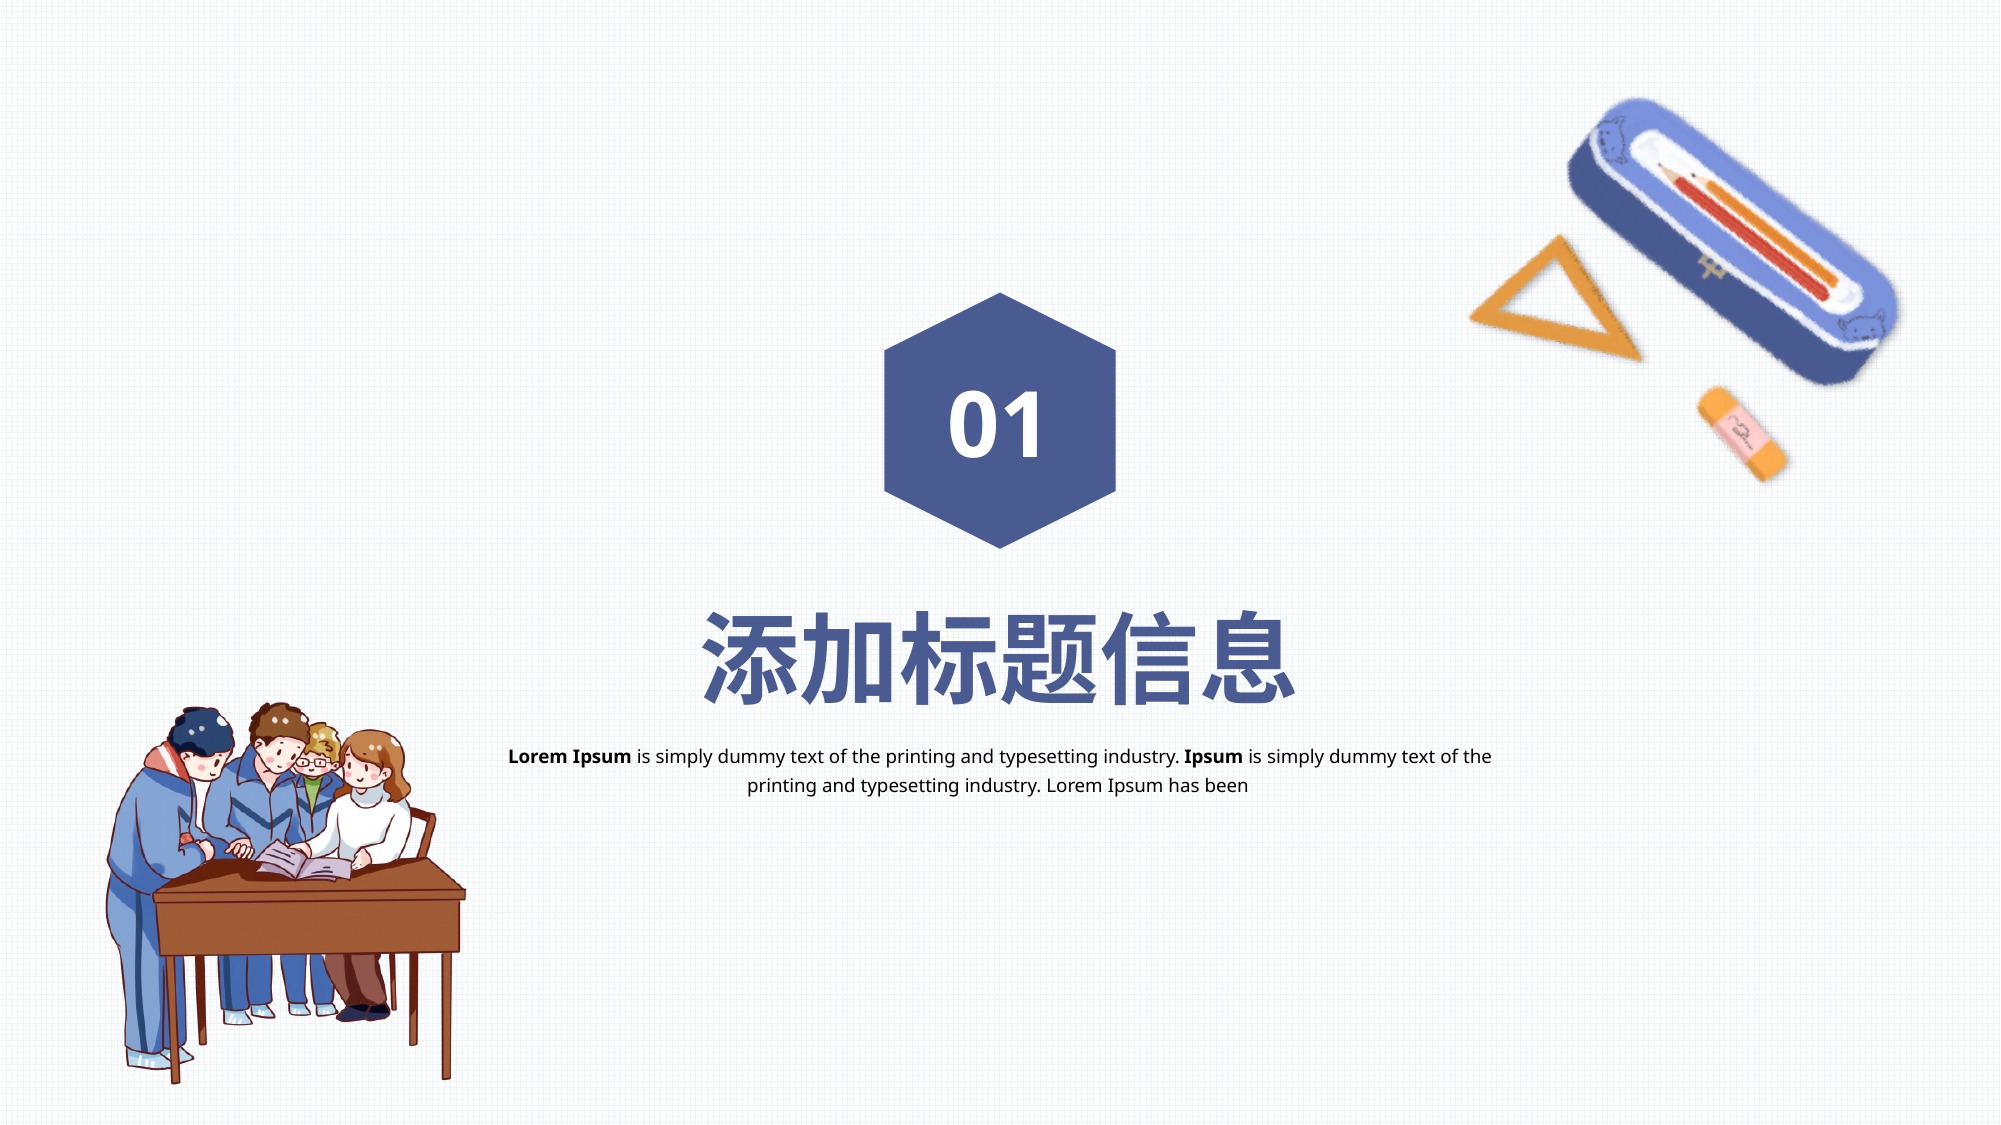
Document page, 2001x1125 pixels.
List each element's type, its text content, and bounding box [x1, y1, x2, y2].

text_box 添加标题信息 [685, 589, 1315, 725]
text_box Lorem Ipsum is simply dummy text of the printing and typesetting industry. Ipsum is simply dummy text of the printing and typesetting industry. Lorem Ipsum has been [520, 730, 1509, 833]
picture [1336, 0, 2000, 657]
text_box 01 [883, 291, 1117, 550]
picture [55, 656, 520, 1121]
